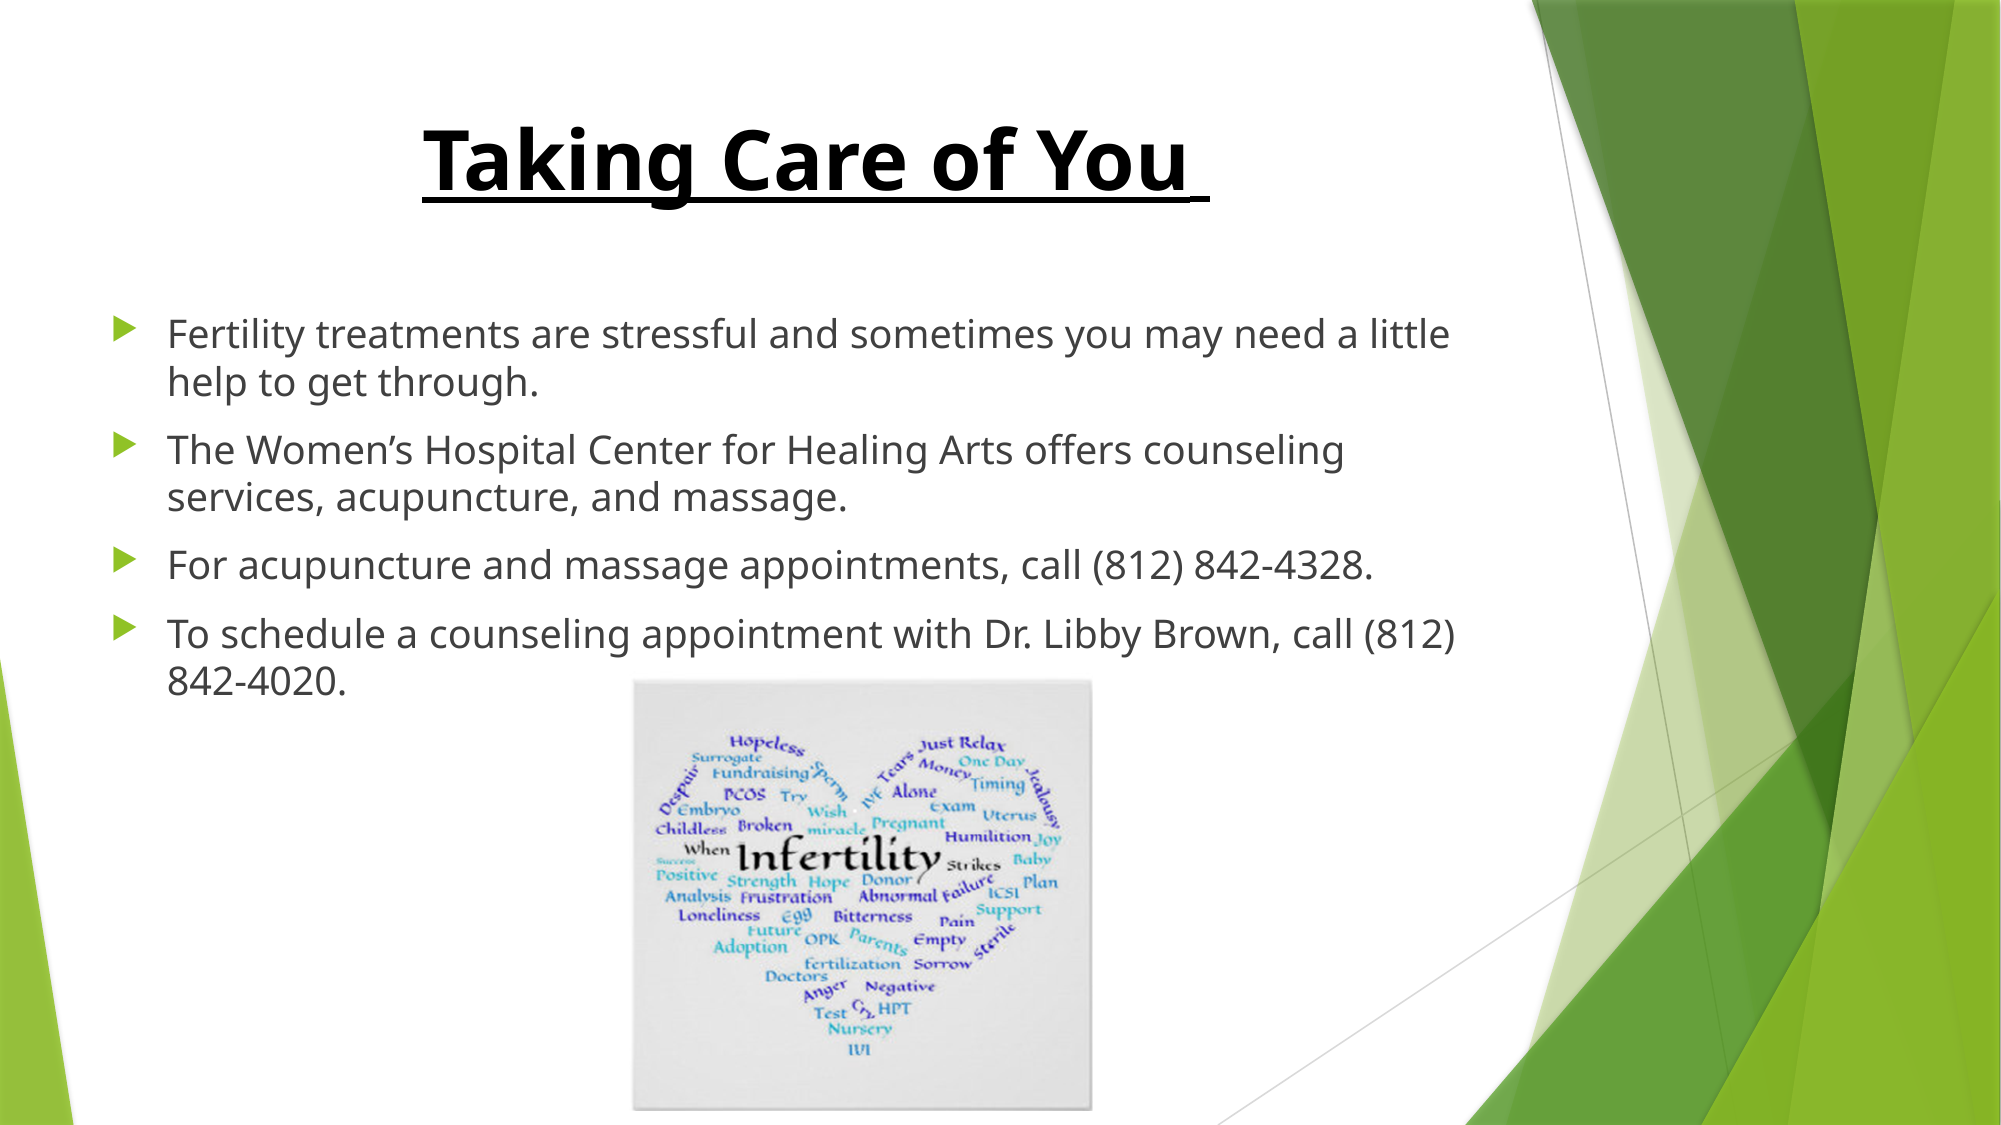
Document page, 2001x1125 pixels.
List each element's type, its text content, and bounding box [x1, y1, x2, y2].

title Taking Care of You [111, 99, 1522, 317]
list Fertility treatments are stressful and sometimes you may need a little help to get through. The Women’s Hospital Center for Healing Arts offers counseling services, acupuncture, and massage. For acupuncture and massage appointments, call (812) 842-4328. To schedule a counseling appointment with Dr. Libby Brown, call (812) 842-4020. [95, 301, 1506, 938]
picture [629, 668, 1094, 1112]
